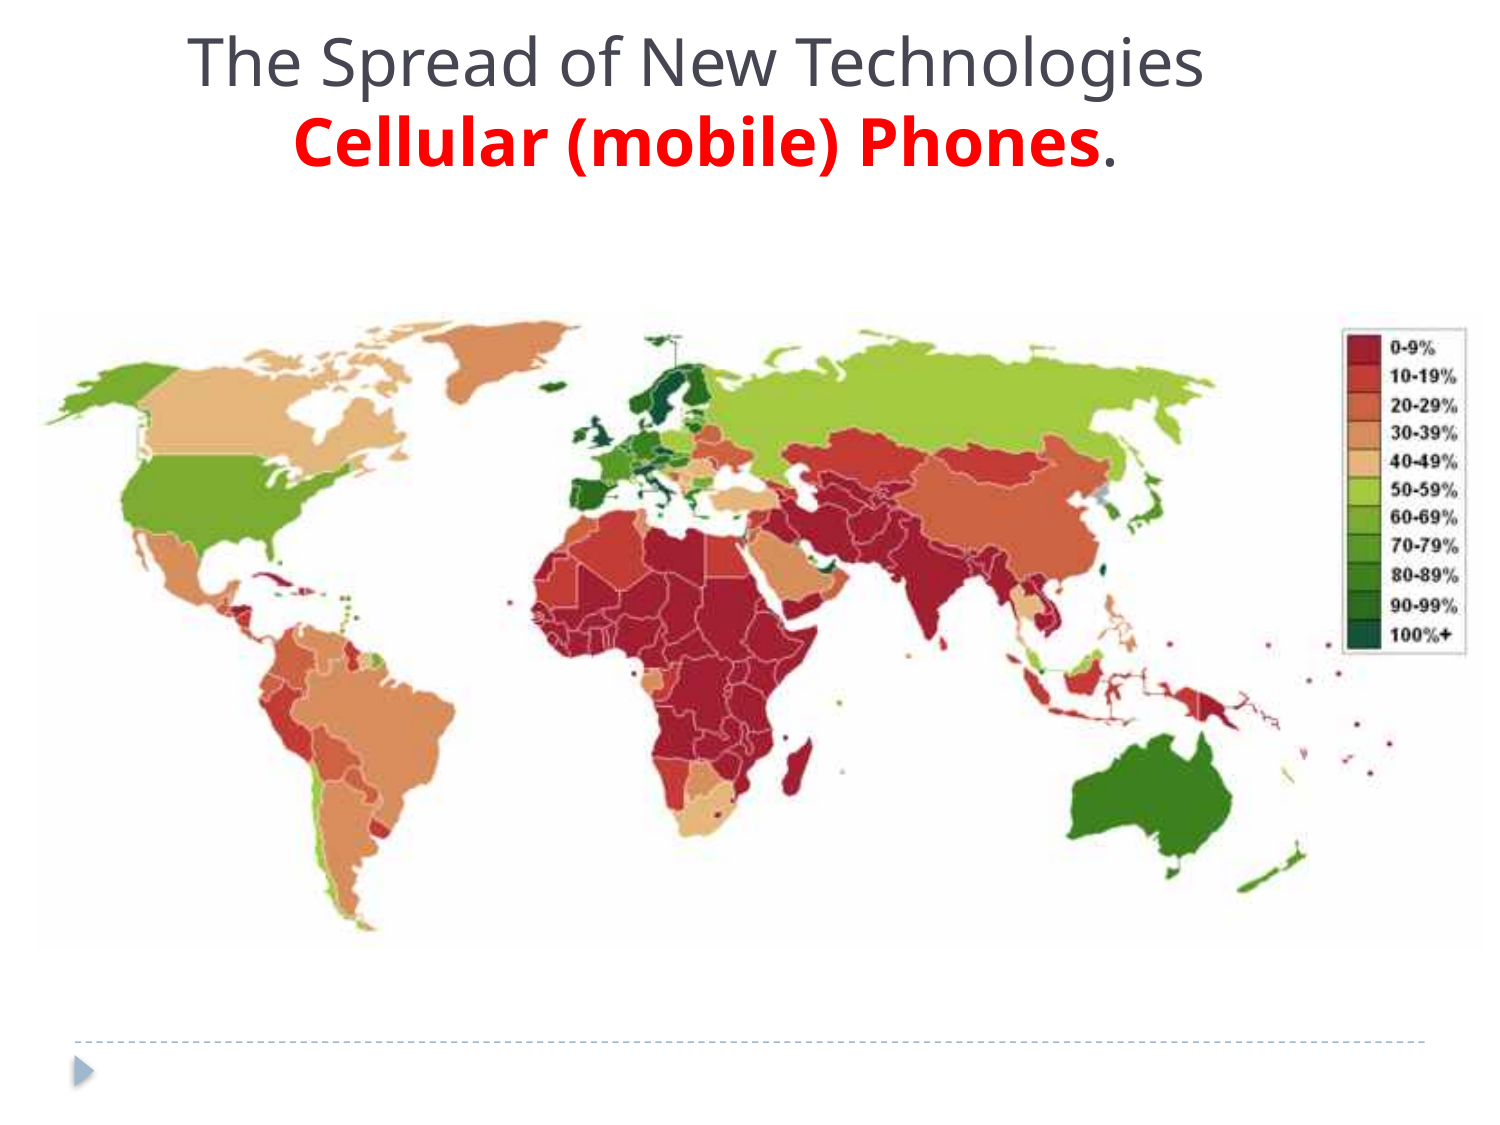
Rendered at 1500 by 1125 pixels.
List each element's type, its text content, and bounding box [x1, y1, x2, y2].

picture [37, 312, 1483, 951]
title The Spread of New Technologies Cellular (mobile) Phones. [0, 0, 1413, 188]
